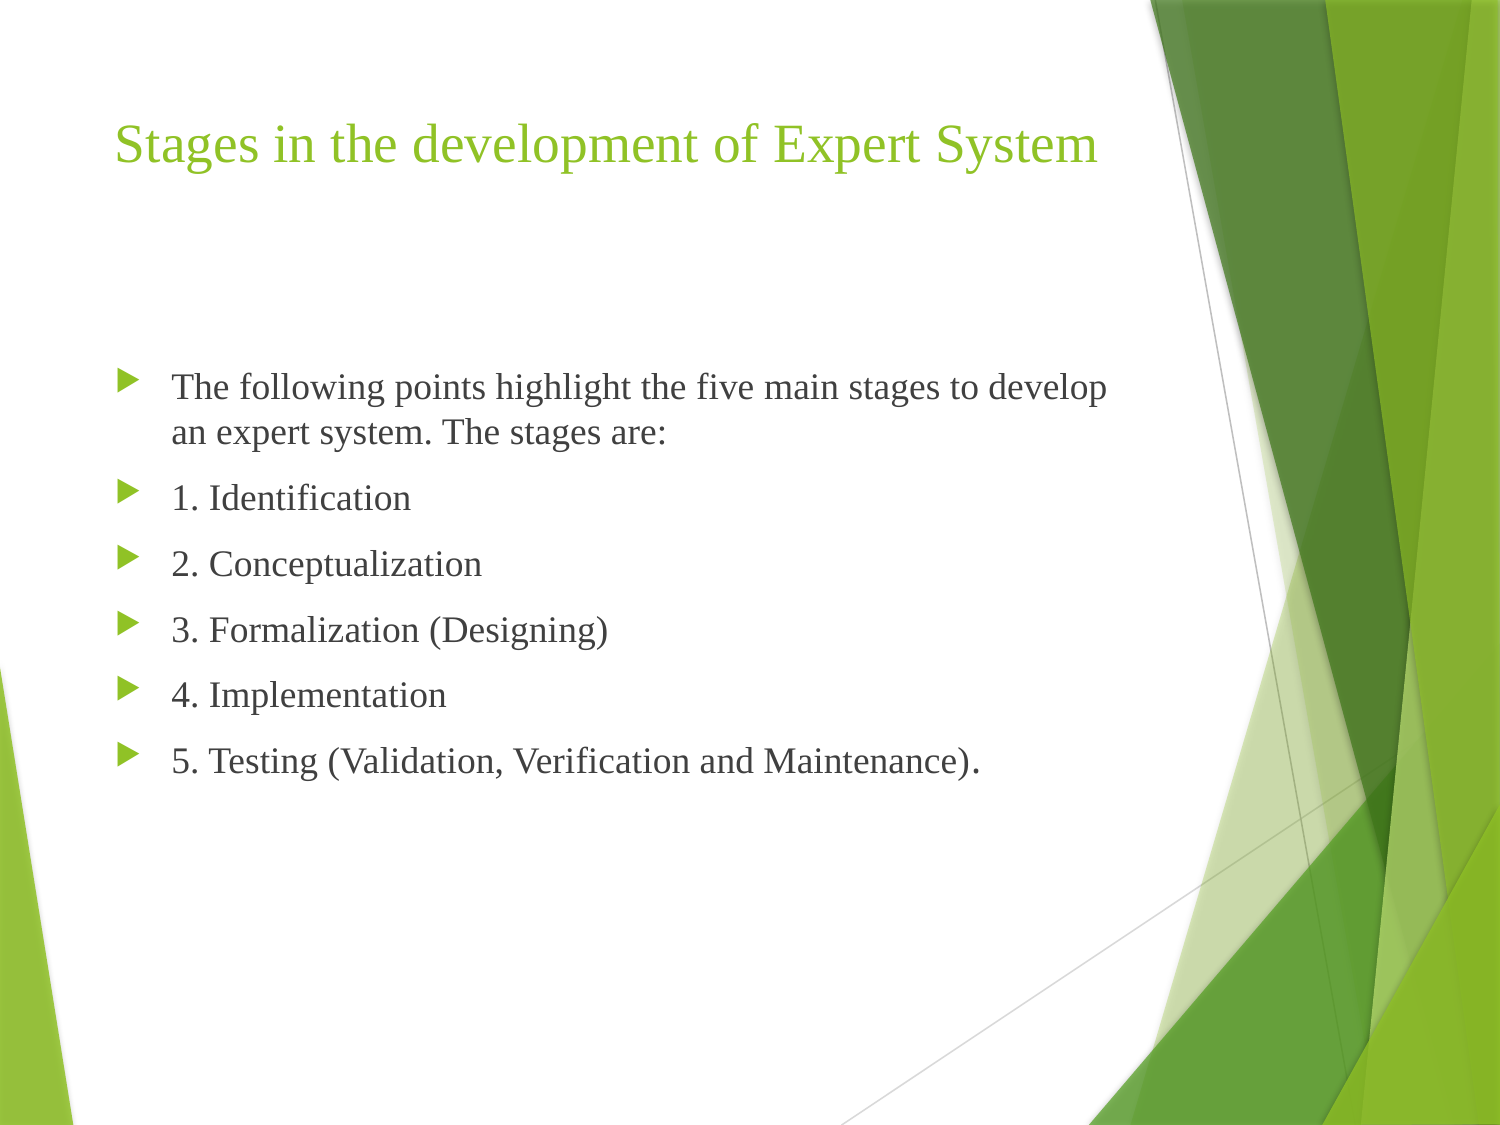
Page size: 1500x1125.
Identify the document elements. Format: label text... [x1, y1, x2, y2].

list The following points highlight the five main stages to develop an expert system. The stages are: 1. Identification 2. Conceptualization 3. Formalization (Designing) 4. Implementation 5. Testing (Validation, Verification and Maintenance). [99, 354, 1142, 992]
title Stages in the development of Expert System [99, 99, 1142, 317]
